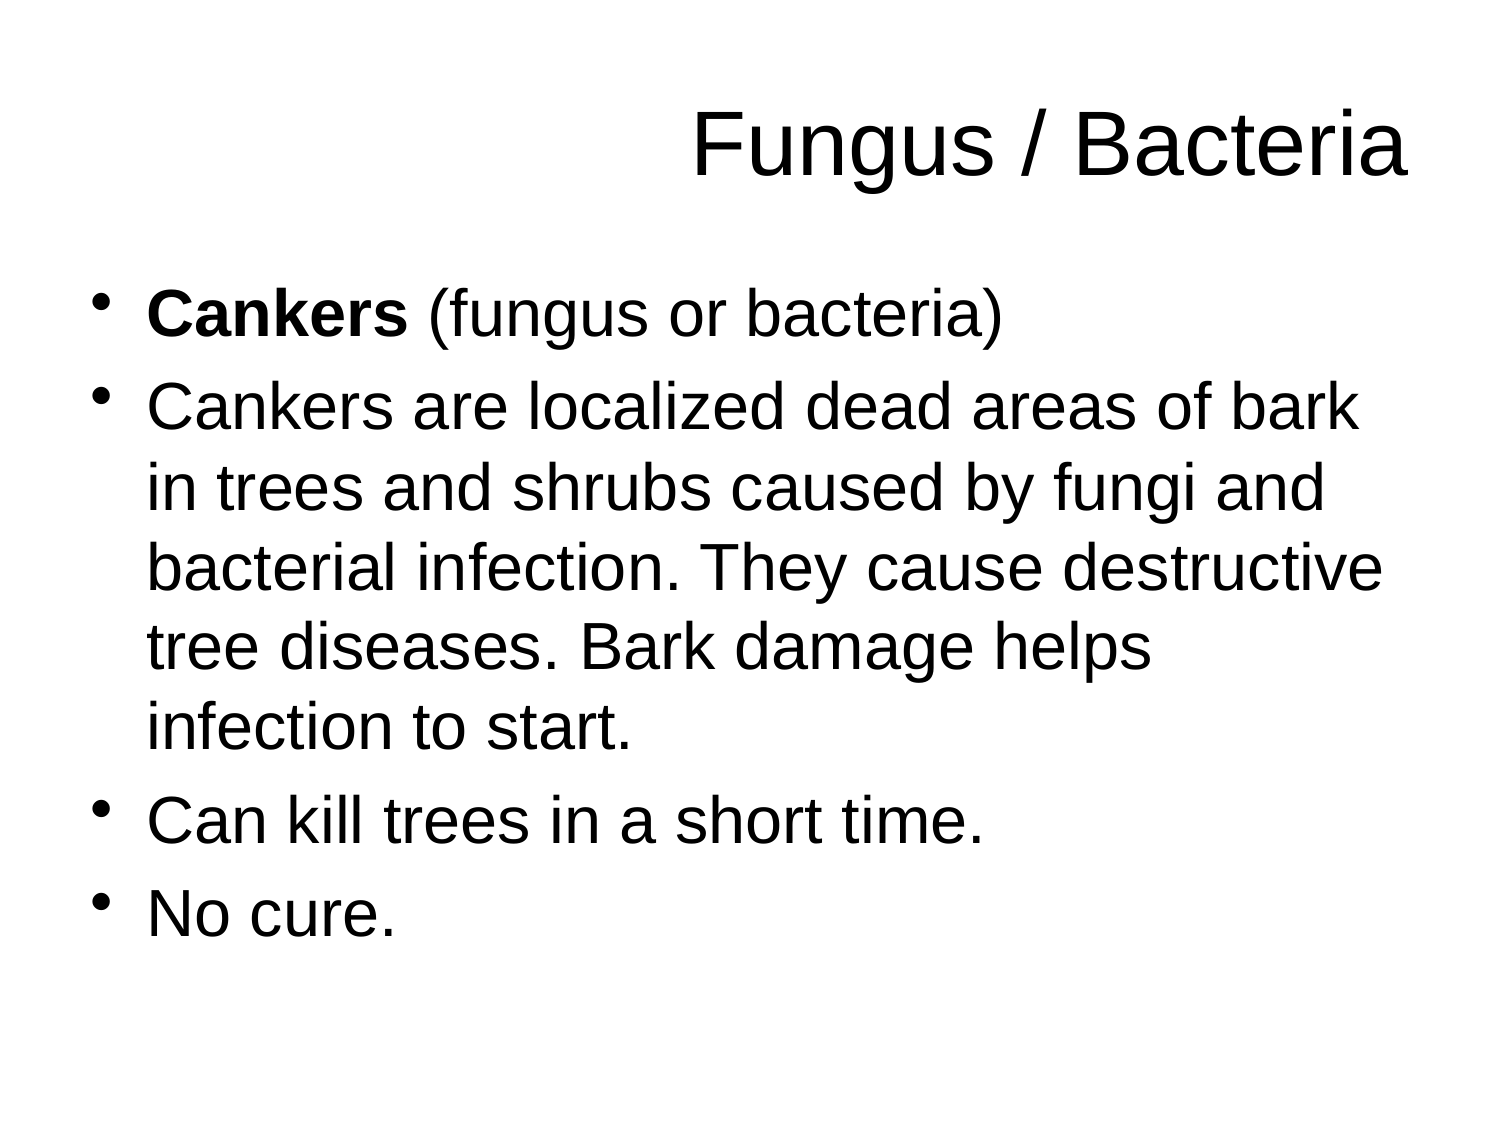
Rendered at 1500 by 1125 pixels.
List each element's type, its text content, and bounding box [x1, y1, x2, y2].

title Fungus / Bacteria [675, 45, 1425, 233]
list Cankers (fungus or bacteria) Cankers are localized dead areas of bark in trees and shrubs caused by fungi and bacterial infection. They cause destructive tree diseases. Bark damage helps infection to start. Can kill trees in a short time. No cure. [75, 262, 1425, 1005]
